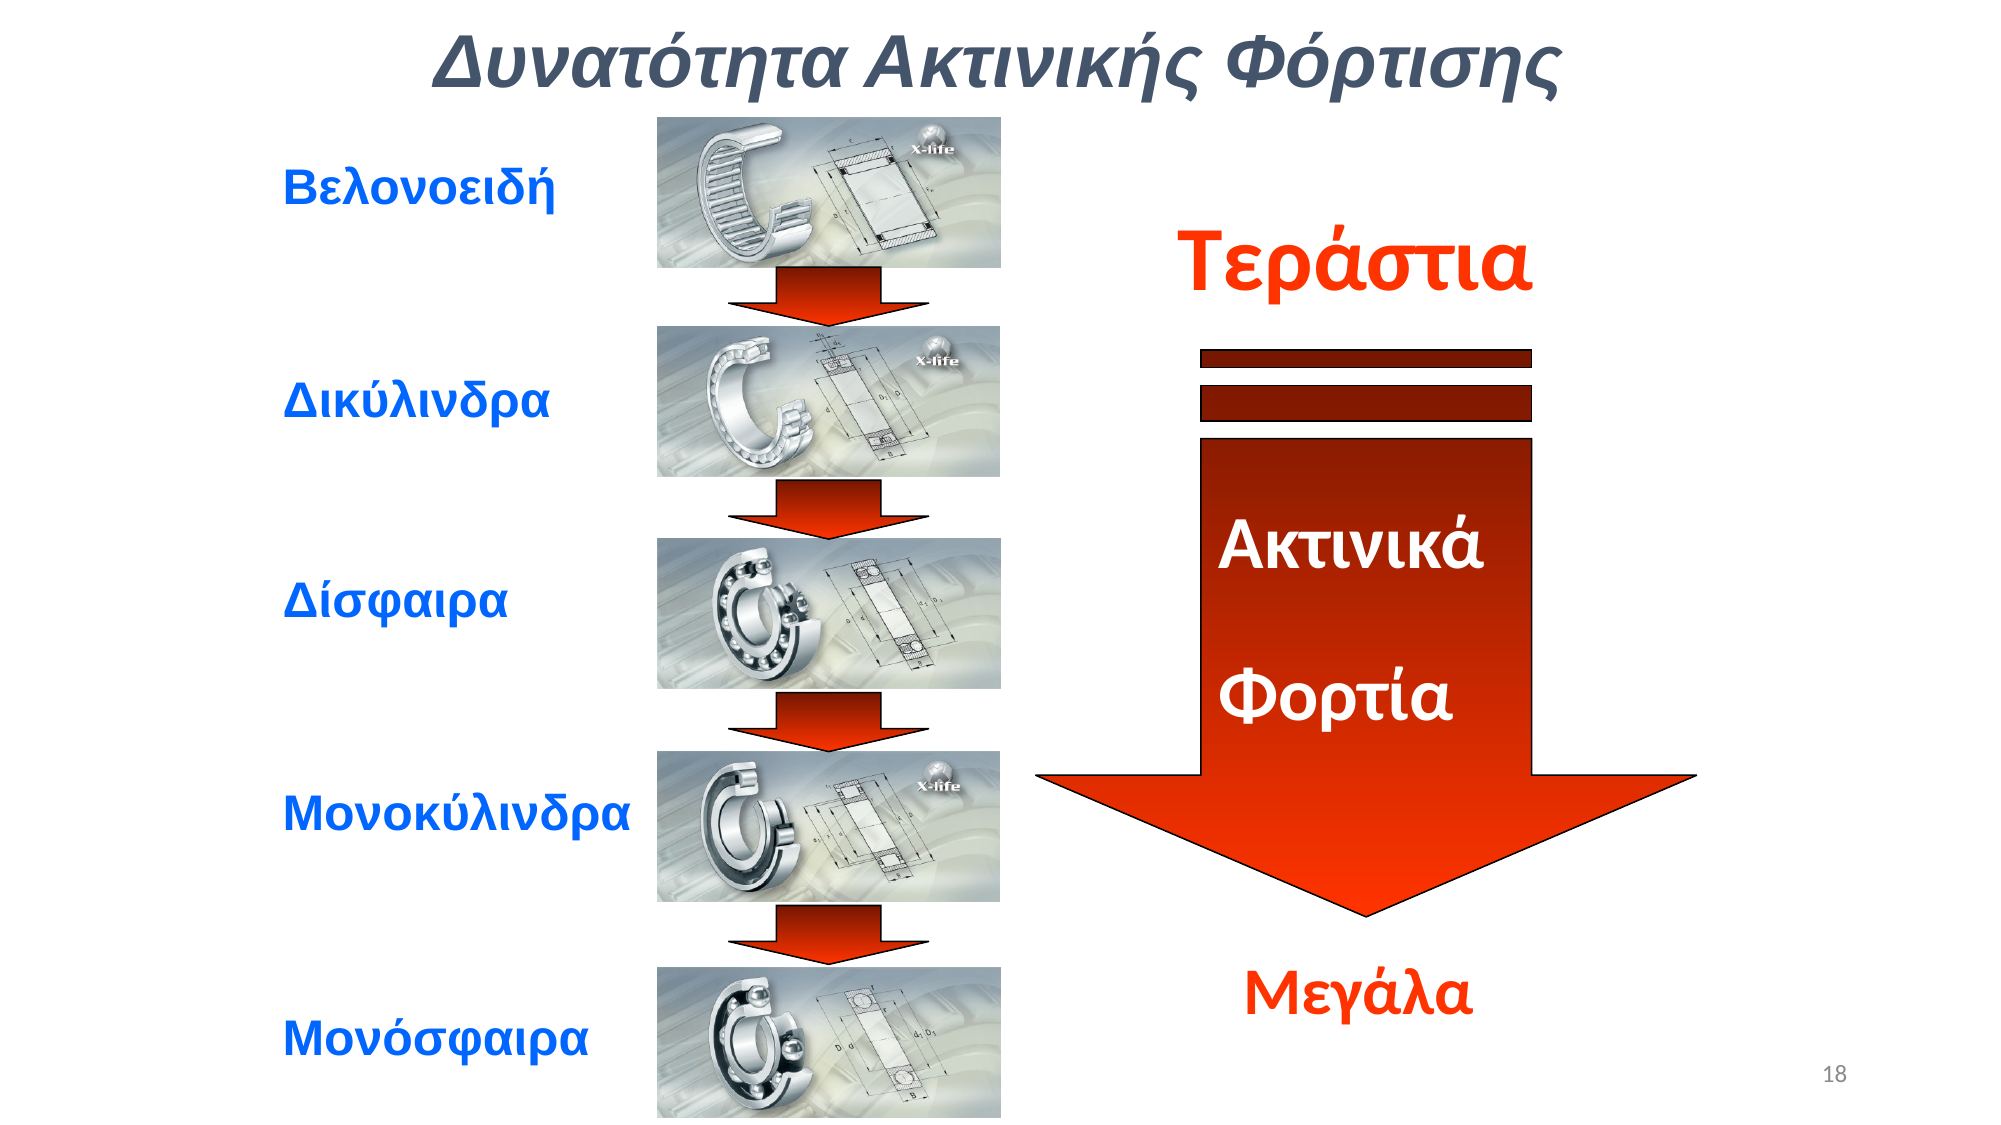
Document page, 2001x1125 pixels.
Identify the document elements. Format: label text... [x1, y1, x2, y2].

text_box [728, 268, 930, 326]
text_box Δικύλινδρα [267, 361, 599, 433]
text_box [728, 905, 930, 965]
text_box Βελονοειδή [267, 148, 611, 220]
text_box [1200, 438, 1532, 485]
text_box Ακτινικά Φορτία [1189, 485, 1532, 756]
text_box Τεράστια [1070, 191, 1662, 317]
slide_number 18 [1412, 1042, 1863, 1103]
text_box [728, 692, 930, 751]
picture [657, 751, 1001, 902]
text_box [1035, 756, 1697, 917]
picture [657, 117, 1001, 268]
text_box [728, 480, 930, 538]
picture [657, 326, 1001, 477]
picture [657, 967, 1001, 1118]
text_box Μονοκύλινδρα [267, 774, 657, 846]
text_box [1200, 349, 1532, 368]
text_box Μονόσφαιρα [267, 999, 611, 1071]
text_box Δυνατότητα Ακτινικής Φόρτισης [324, 0, 1675, 121]
picture [657, 538, 1001, 689]
text_box Μεγάλα [1070, 940, 1662, 1036]
text_box [1200, 385, 1532, 421]
text_box Δίσφαιρα [267, 562, 611, 634]
